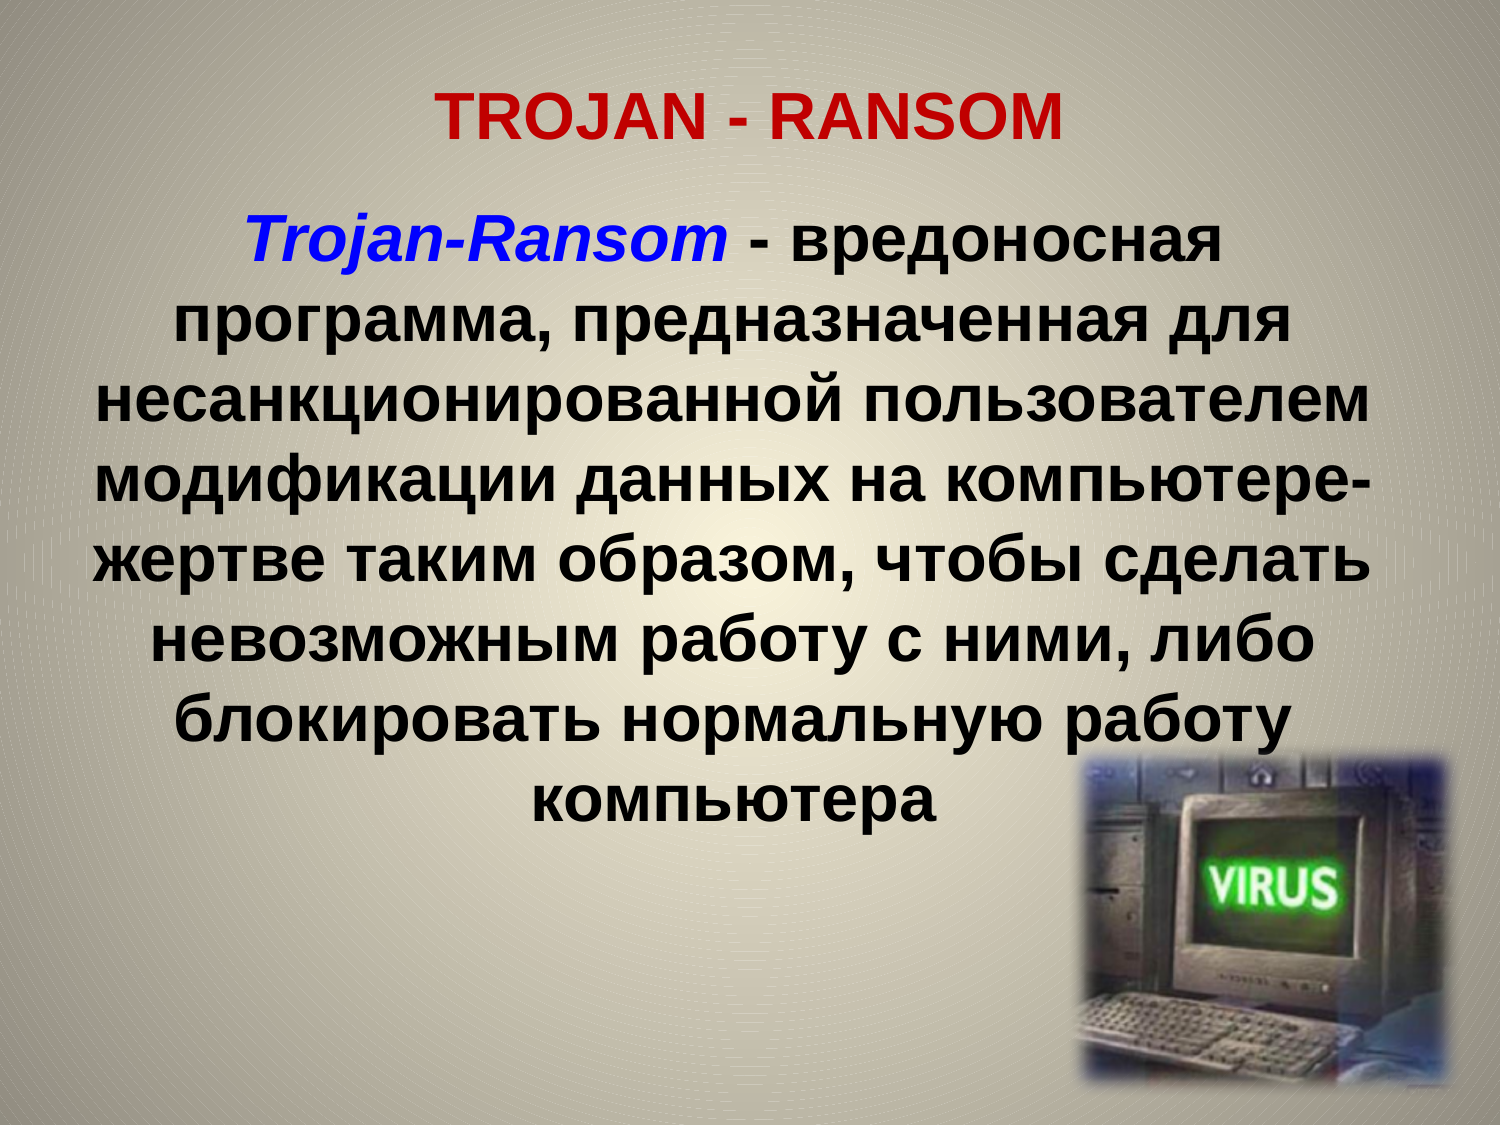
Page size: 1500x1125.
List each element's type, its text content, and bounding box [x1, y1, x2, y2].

list Trojan-Ransom - вредоносная программа, предназначенная для несанкционированной пользователем модификации данных на компьютере-жертве таким образом, чтобы сделать невозможным работу с ними, либо блокировать нормальную работу компьютера [58, 187, 1409, 909]
picture [1066, 741, 1463, 1099]
title TROJAN - RANSOM [76, 42, 1428, 183]
